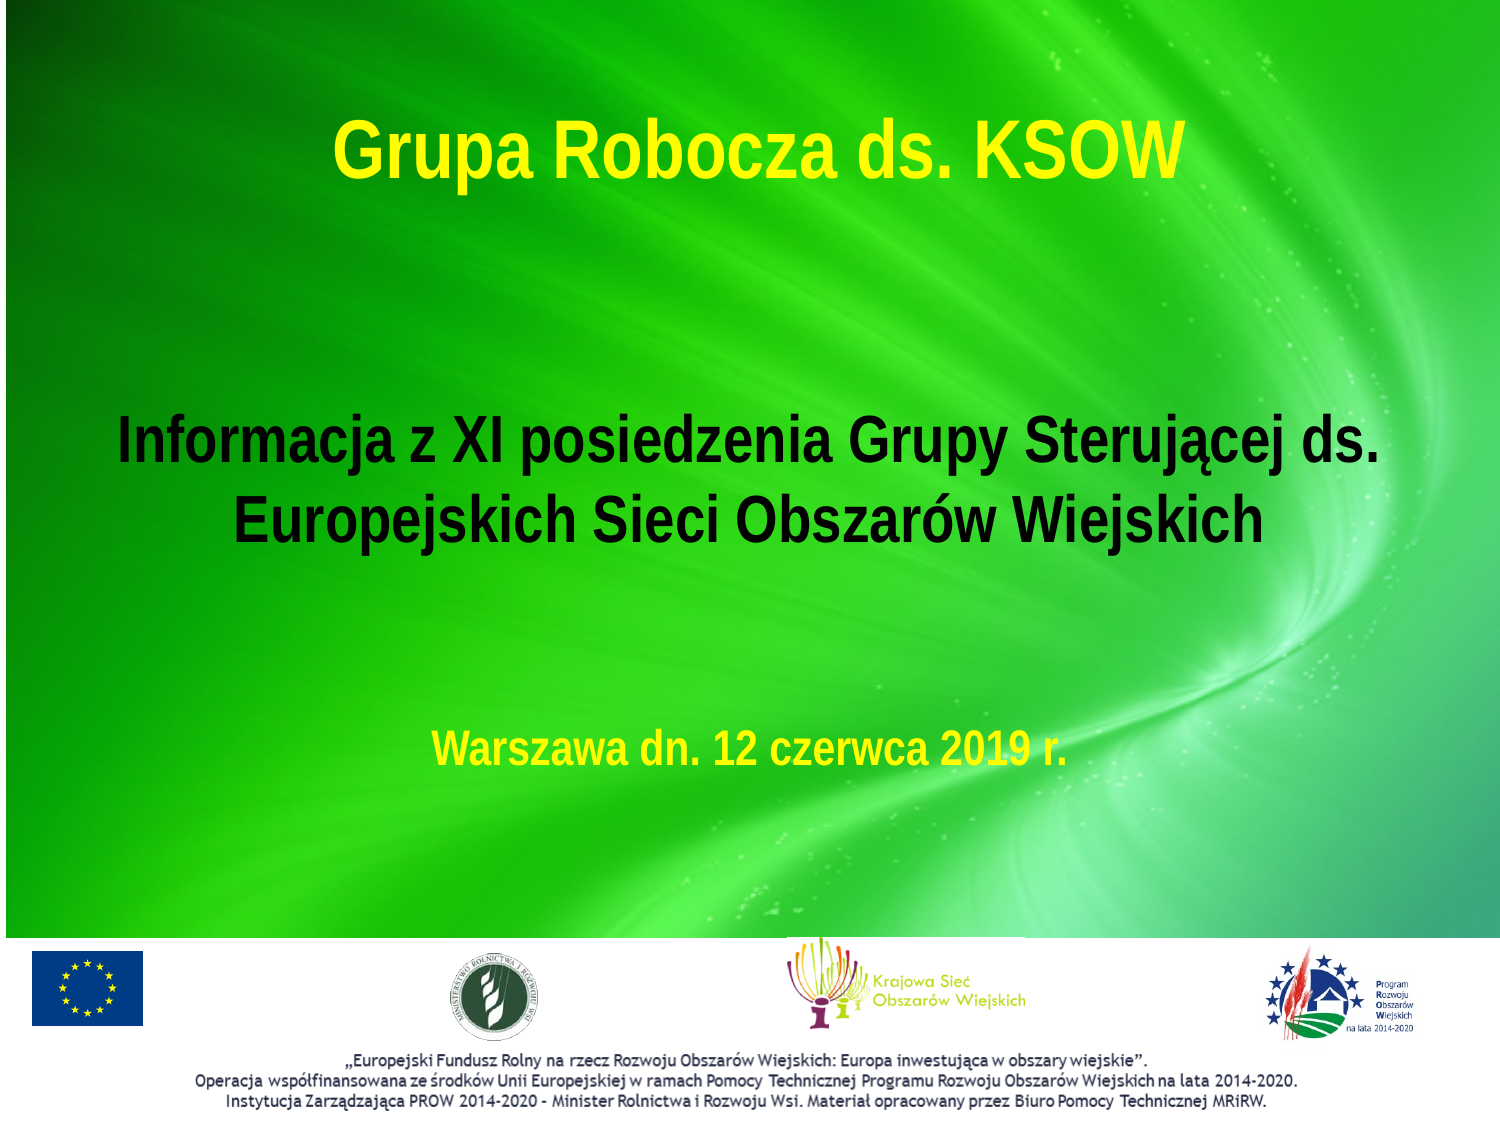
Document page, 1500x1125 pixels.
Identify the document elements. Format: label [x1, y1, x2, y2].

list [30, 950, 144, 1027]
picture [5, 0, 1500, 1030]
picture [69, 939, 1426, 1122]
